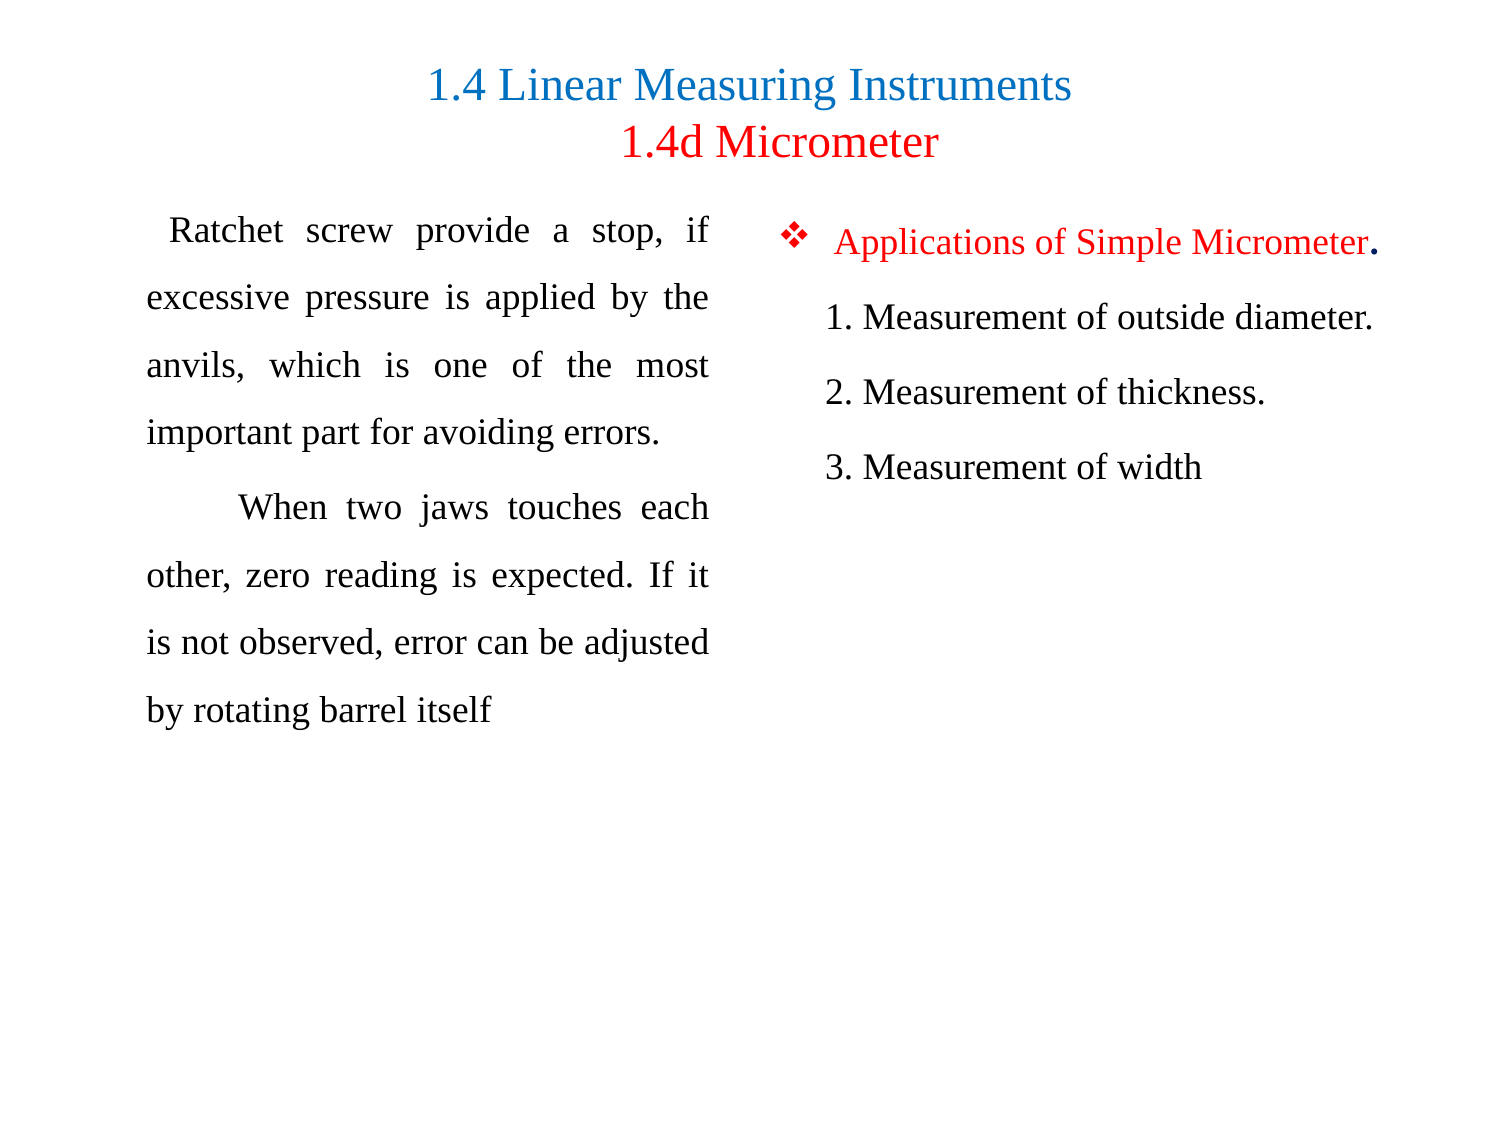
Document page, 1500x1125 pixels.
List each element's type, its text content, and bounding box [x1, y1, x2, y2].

list Applications of Simple Micrometer. 1. Measurement of outside diameter. 2. Measurement of thickness. 3. Measurement of width [762, 187, 1488, 1025]
list Ratchet screw provide a stop, if excessive pressure is applied by the anvils, which is one of the most important part for avoiding errors. When two jaws touches each other, zero reading is expected. If it is not observed, error can be adjusted by rotating barrel itself [75, 174, 725, 1005]
title 1.4 Linear Measuring Instruments 1.4d Micrometer [75, 45, 1425, 175]
